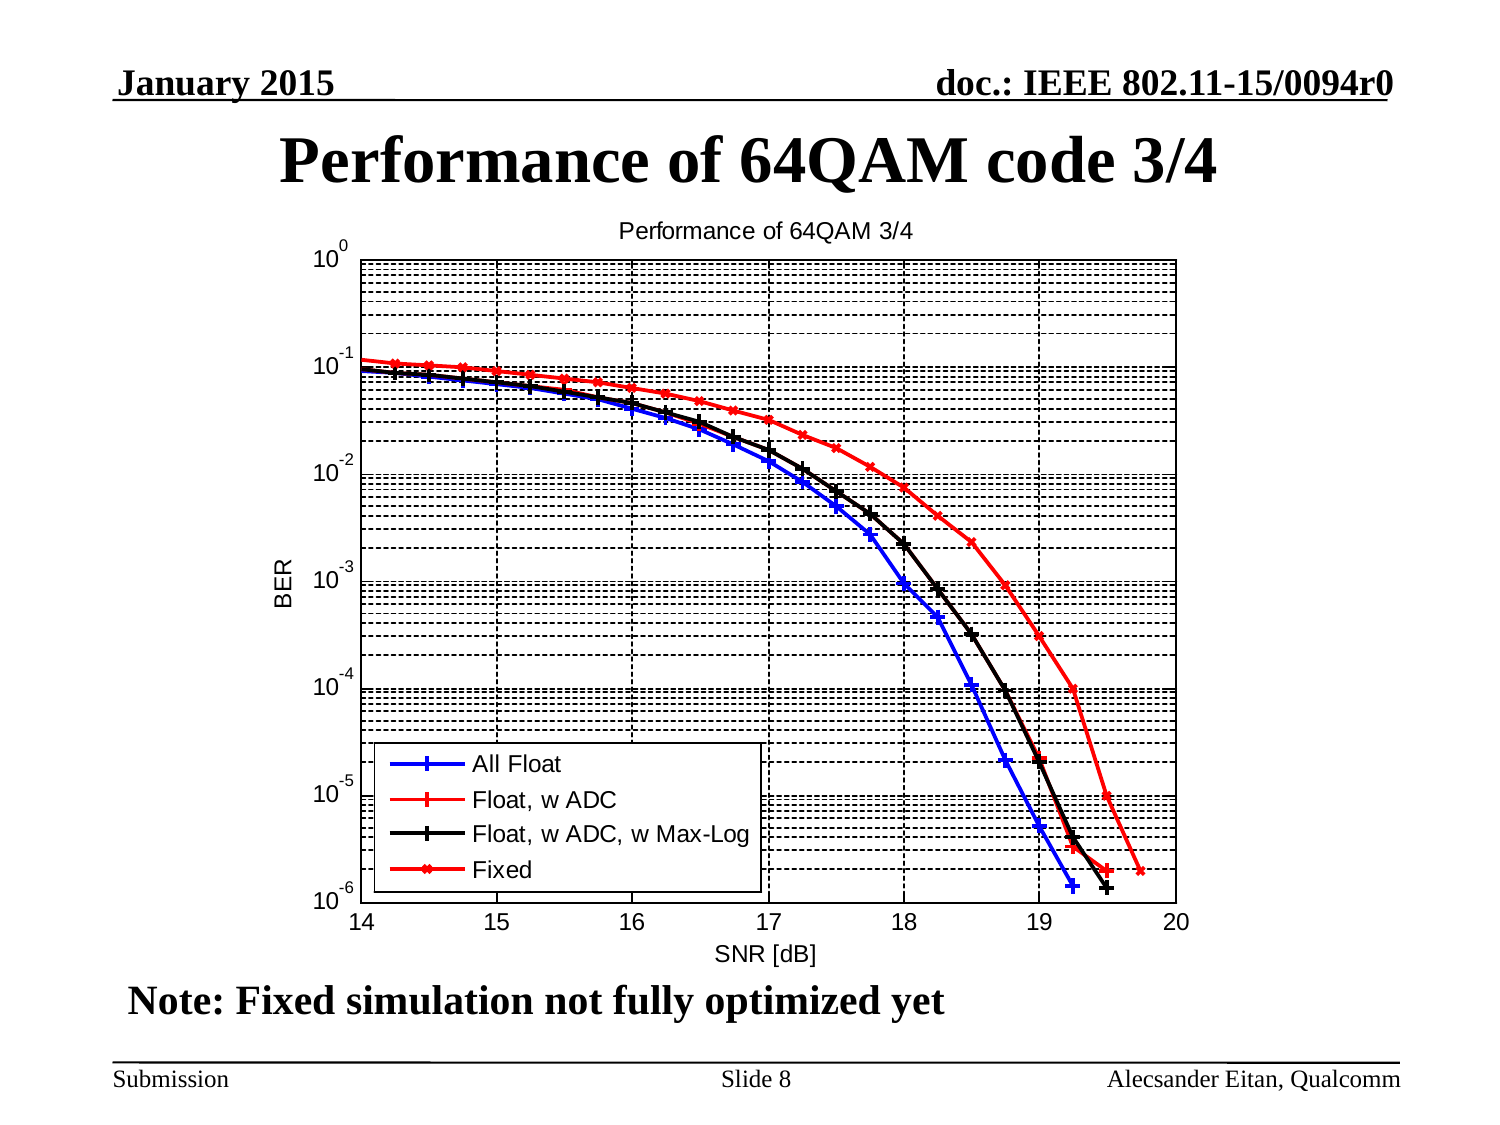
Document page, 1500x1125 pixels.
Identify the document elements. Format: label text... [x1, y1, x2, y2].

picture [224, 199, 1276, 990]
list Note: Fixed simulation not fully optimized yet [112, 965, 1388, 1032]
slide_number Slide 8 [712, 1061, 800, 1123]
footer Alecsander Eitan, Qualcomm [984, 1061, 1402, 1091]
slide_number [116, 58, 507, 104]
title Performance of 64QAM code 3/4 [112, 112, 1388, 201]
